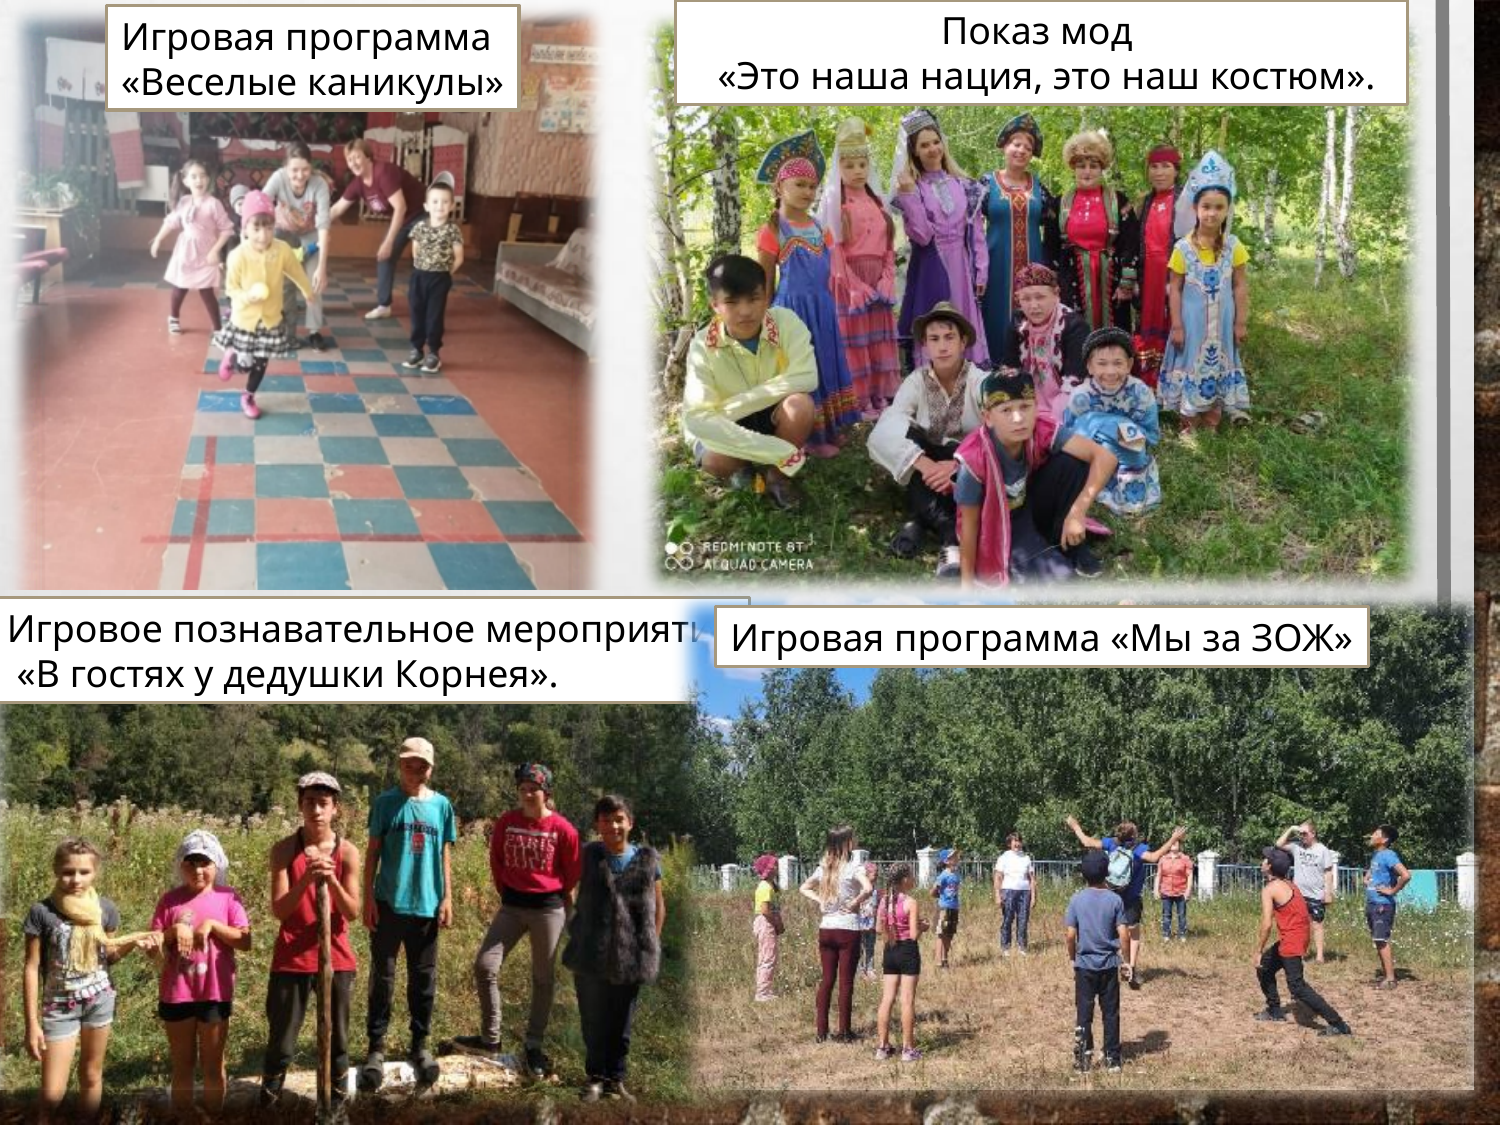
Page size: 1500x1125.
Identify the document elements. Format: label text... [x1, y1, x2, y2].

picture [0, 0, 674, 596]
text_box Показ мод «Это наша нация, это наш костюм». [674, 0, 1409, 9]
text_box Игровое познавательное мероприятие «В гостях у дедушки Корнея». [0, 596, 672, 635]
picture [0, 0, 1500, 1125]
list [639, 9, 1427, 600]
